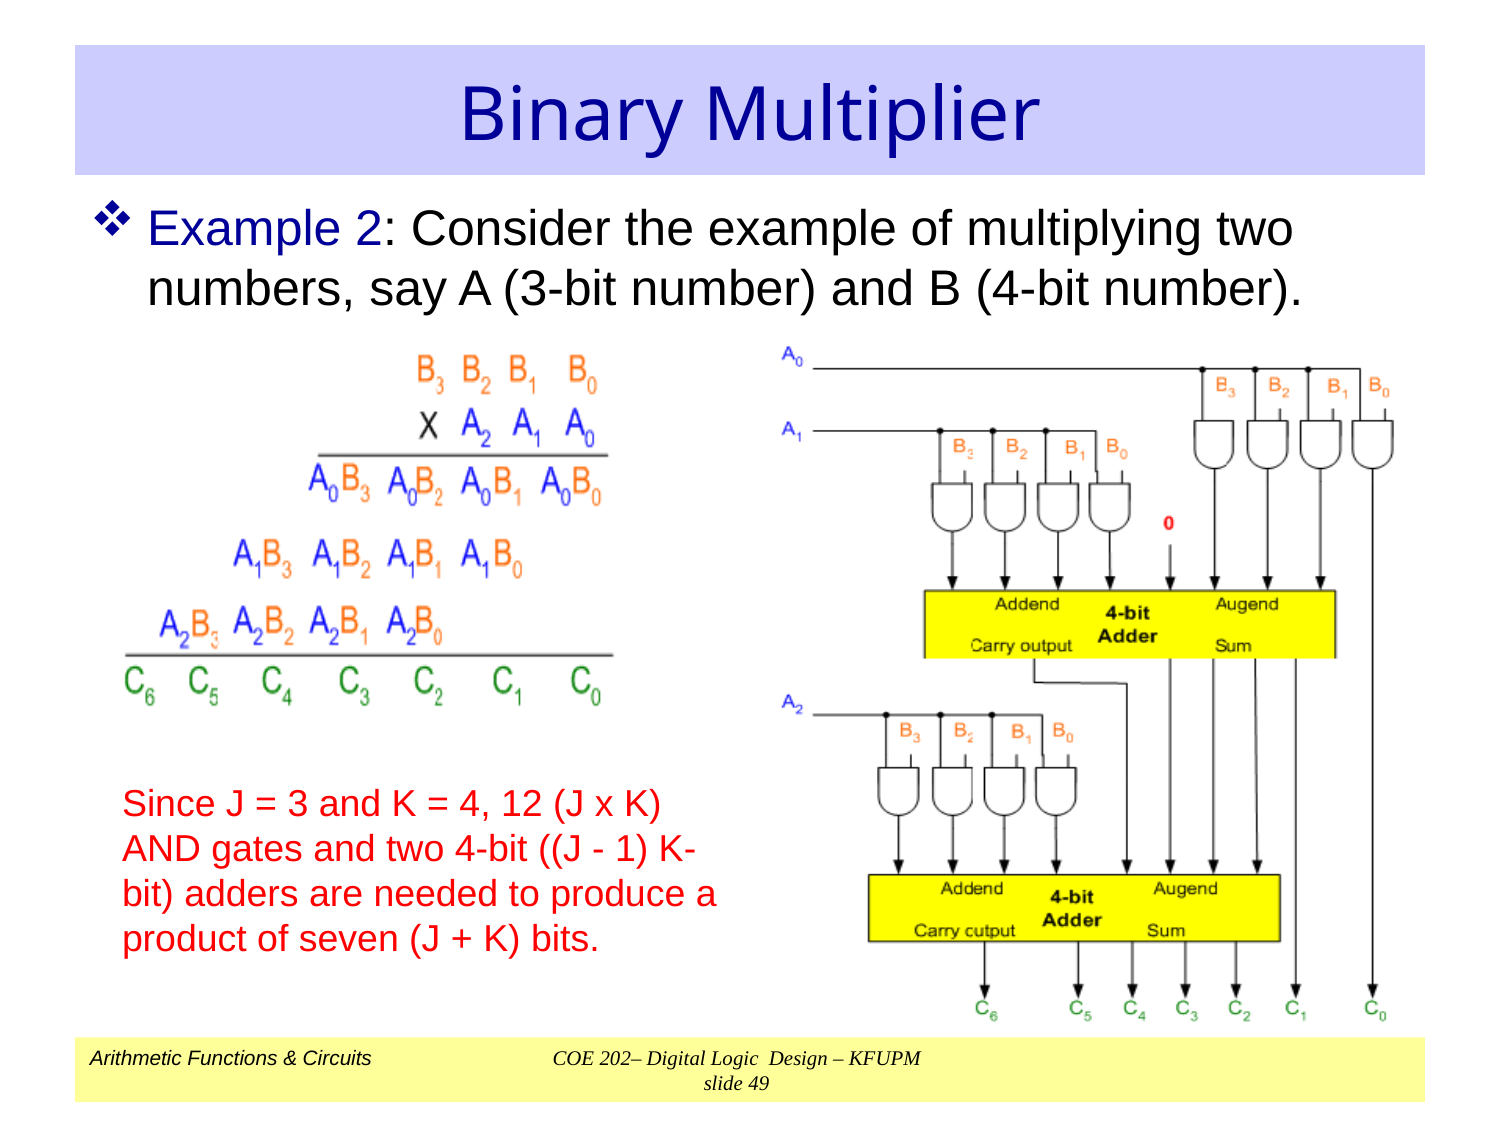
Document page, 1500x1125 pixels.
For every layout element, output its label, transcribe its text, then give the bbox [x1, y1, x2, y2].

picture [116, 326, 624, 714]
title Binary Multiplier [74, 44, 1426, 176]
list Example 2: Consider the example of multiplying two numbers, say A (3-bit number) and B (4-bit number). [74, 187, 1426, 1032]
picture [768, 335, 1406, 1026]
text_box Since J = 3 and K = 4, 12 (J x K) AND gates and two 4-bit ((J - 1) K-bit) adders are needed to produce a product of seven (J + K) bits. [107, 771, 760, 967]
